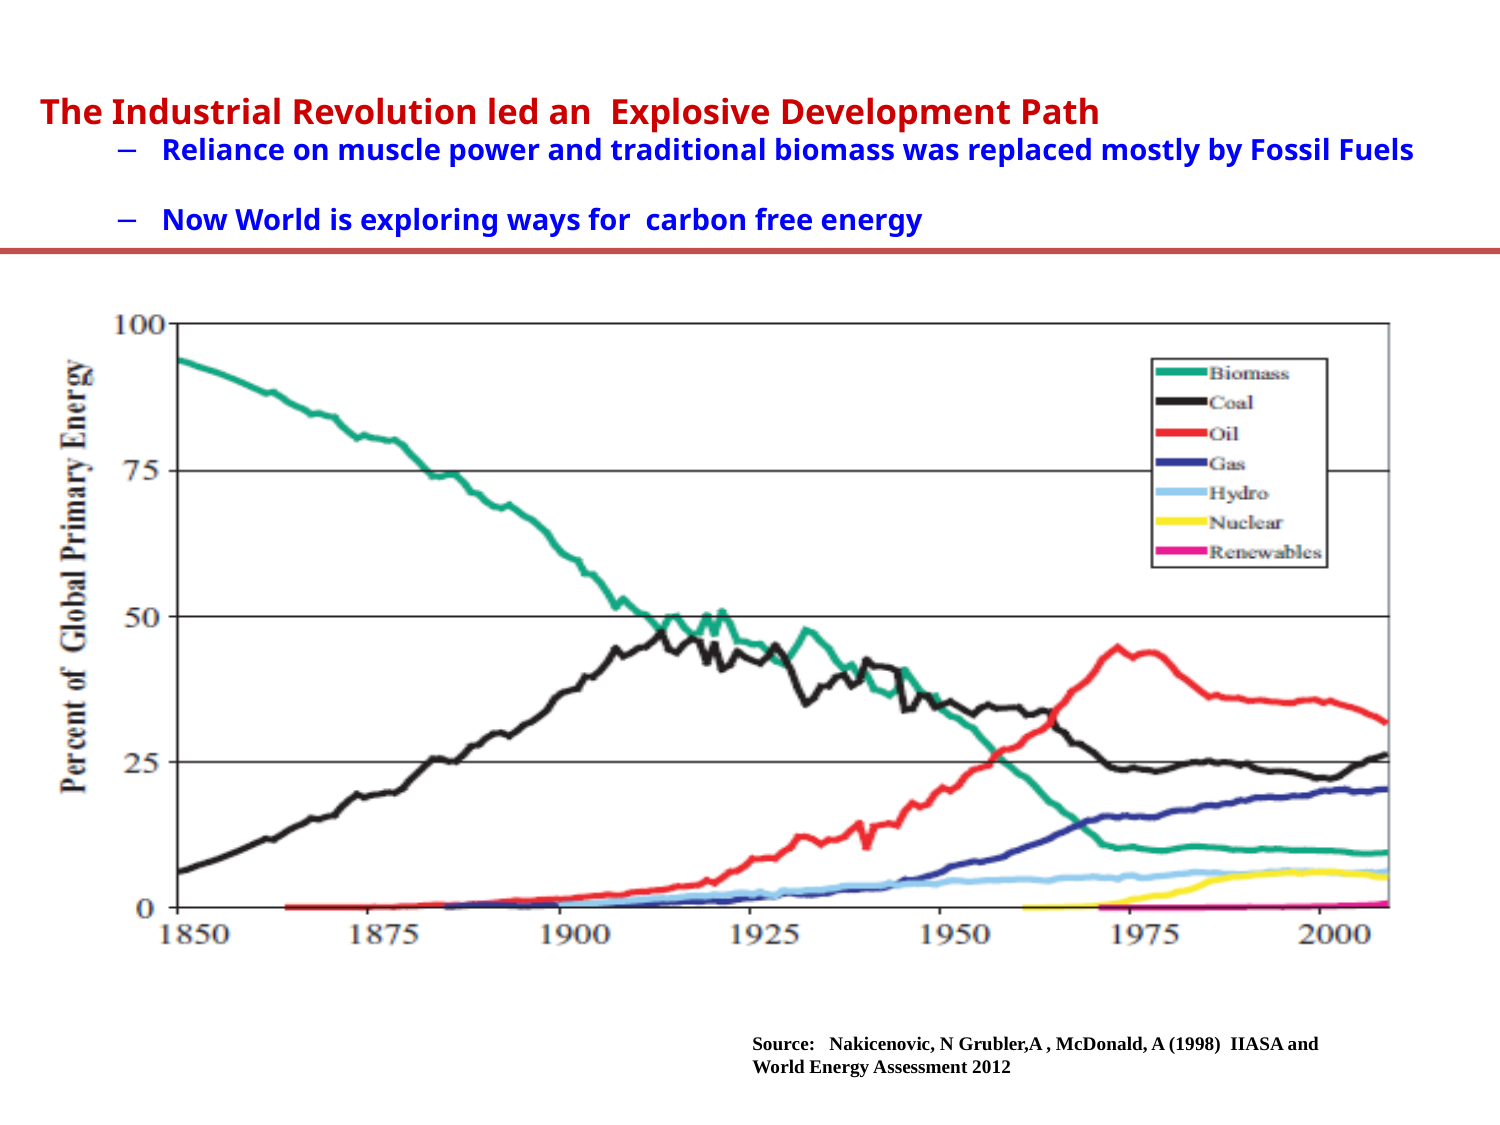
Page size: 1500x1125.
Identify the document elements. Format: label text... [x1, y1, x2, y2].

text_box The Industrial Revolution led an Explosive Development Path Reliance on muscle power and traditional biomass was replaced mostly by Fossil Fuels Now World is exploring ways for carbon free energy [24, 82, 1500, 327]
text_box Source: Nakicenovic, N Grubler,A , McDonald, A (1998) IIASA and World Energy Assessment 2012 [737, 1023, 1363, 1085]
picture [24, 262, 1451, 967]
